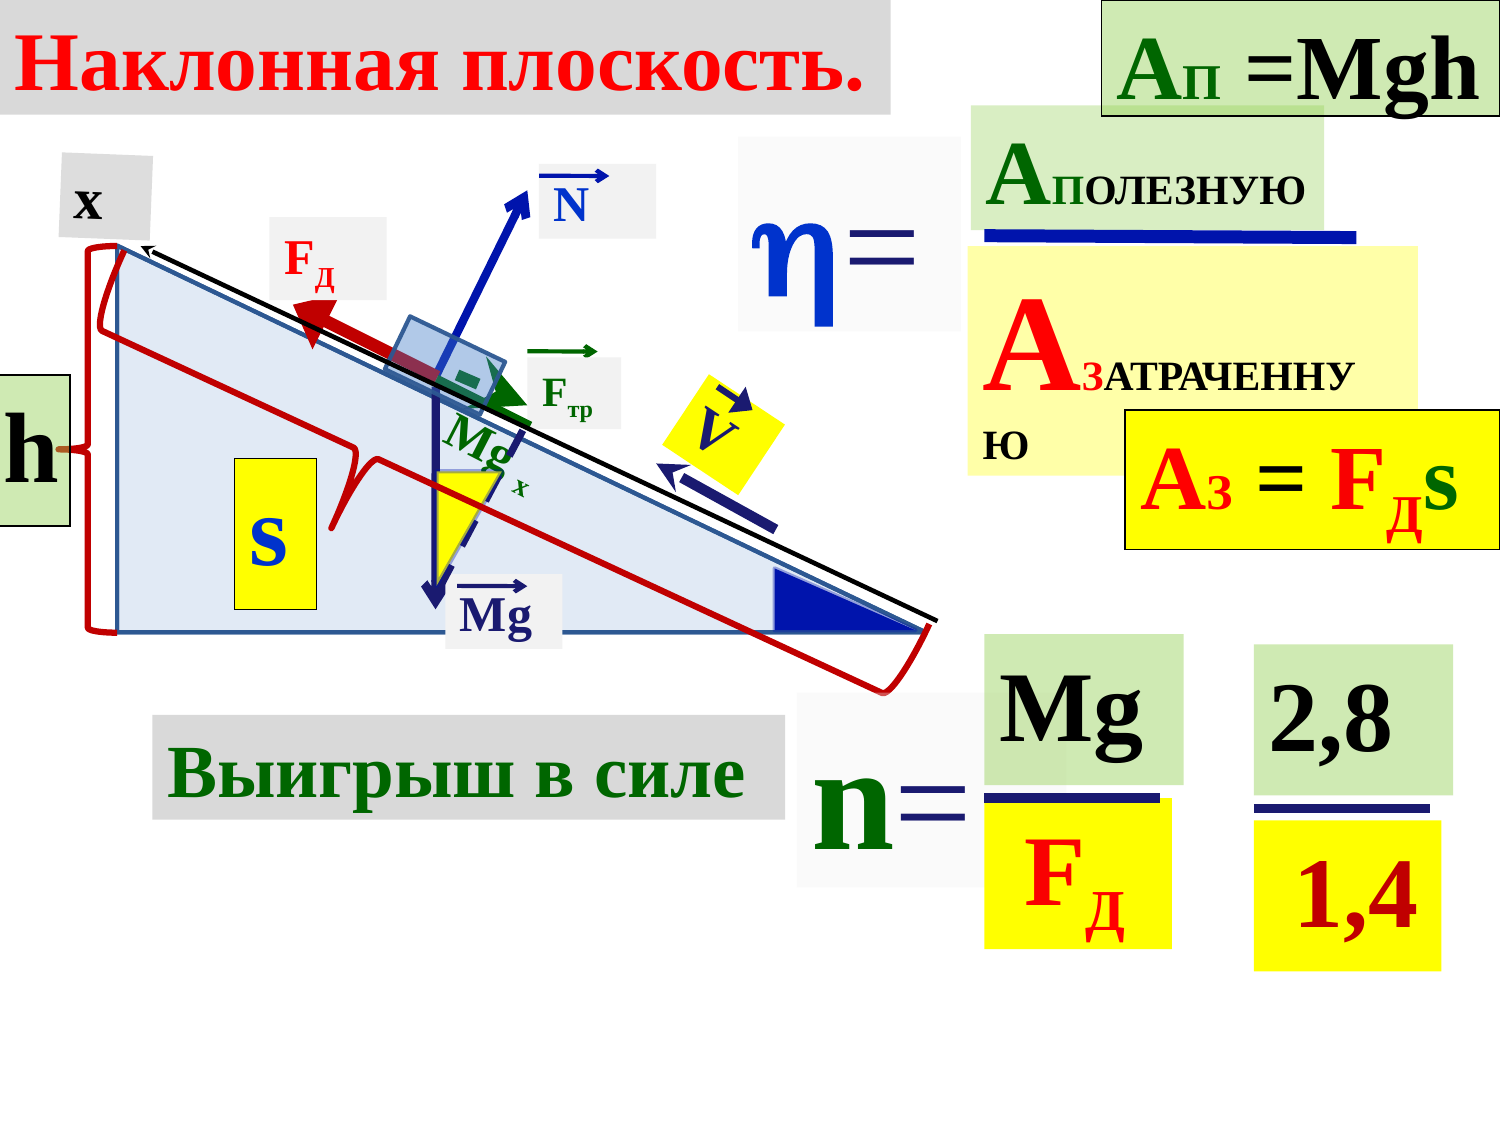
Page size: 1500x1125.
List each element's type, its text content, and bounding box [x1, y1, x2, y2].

text_box 1,4 [1253, 820, 1442, 972]
text_box FД [984, 798, 1172, 950]
text_box Выигрыш в силе [152, 714, 786, 820]
text_box 2,8 [1253, 644, 1454, 796]
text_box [269, 216, 387, 244]
text_box Наклонная плоскость. [0, 0, 891, 115]
text_box [99, 250, 135, 348]
text_box АЗАТРАЧЕННую [967, 246, 1418, 476]
text_box Mg [984, 634, 1184, 786]
text_box h [0, 374, 71, 526]
text_box [742, 629, 928, 692]
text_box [445, 629, 563, 651]
text_box AЗ = FДs [1124, 410, 1500, 550]
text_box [392, 236, 533, 244]
text_box n= [796, 692, 1067, 888]
text_box = [738, 136, 961, 332]
text_box Aп =Mgh [1101, 0, 1500, 116]
text_box [71, 245, 118, 634]
text_box [116, 340, 439, 635]
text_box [538, 163, 657, 240]
text_box [566, 629, 753, 635]
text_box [140, 245, 938, 622]
text_box x [58, 152, 154, 241]
text_box АПОЛЕЗНую [970, 105, 1325, 231]
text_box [984, 234, 1357, 240]
text_box [115, 243, 135, 260]
